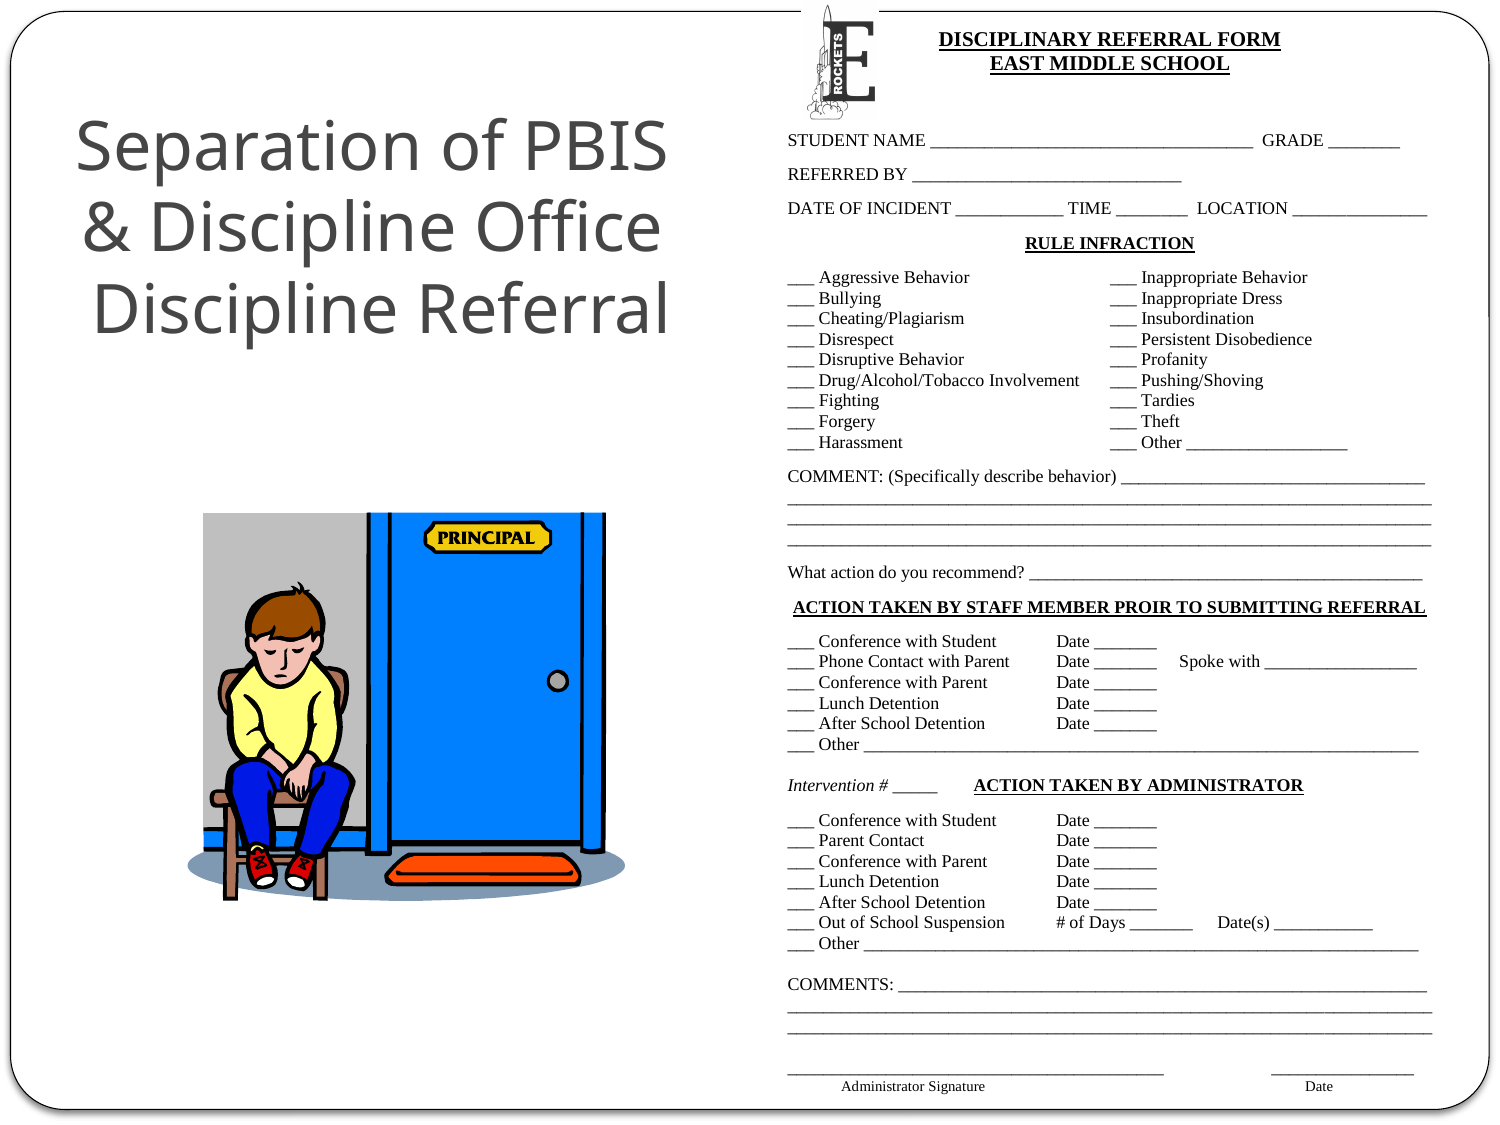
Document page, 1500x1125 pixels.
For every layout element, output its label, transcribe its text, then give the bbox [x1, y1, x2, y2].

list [787, 0, 1435, 1095]
title Separation of PBIS & Discipline Office Discipline Referral [50, 50, 713, 363]
picture [187, 512, 626, 901]
